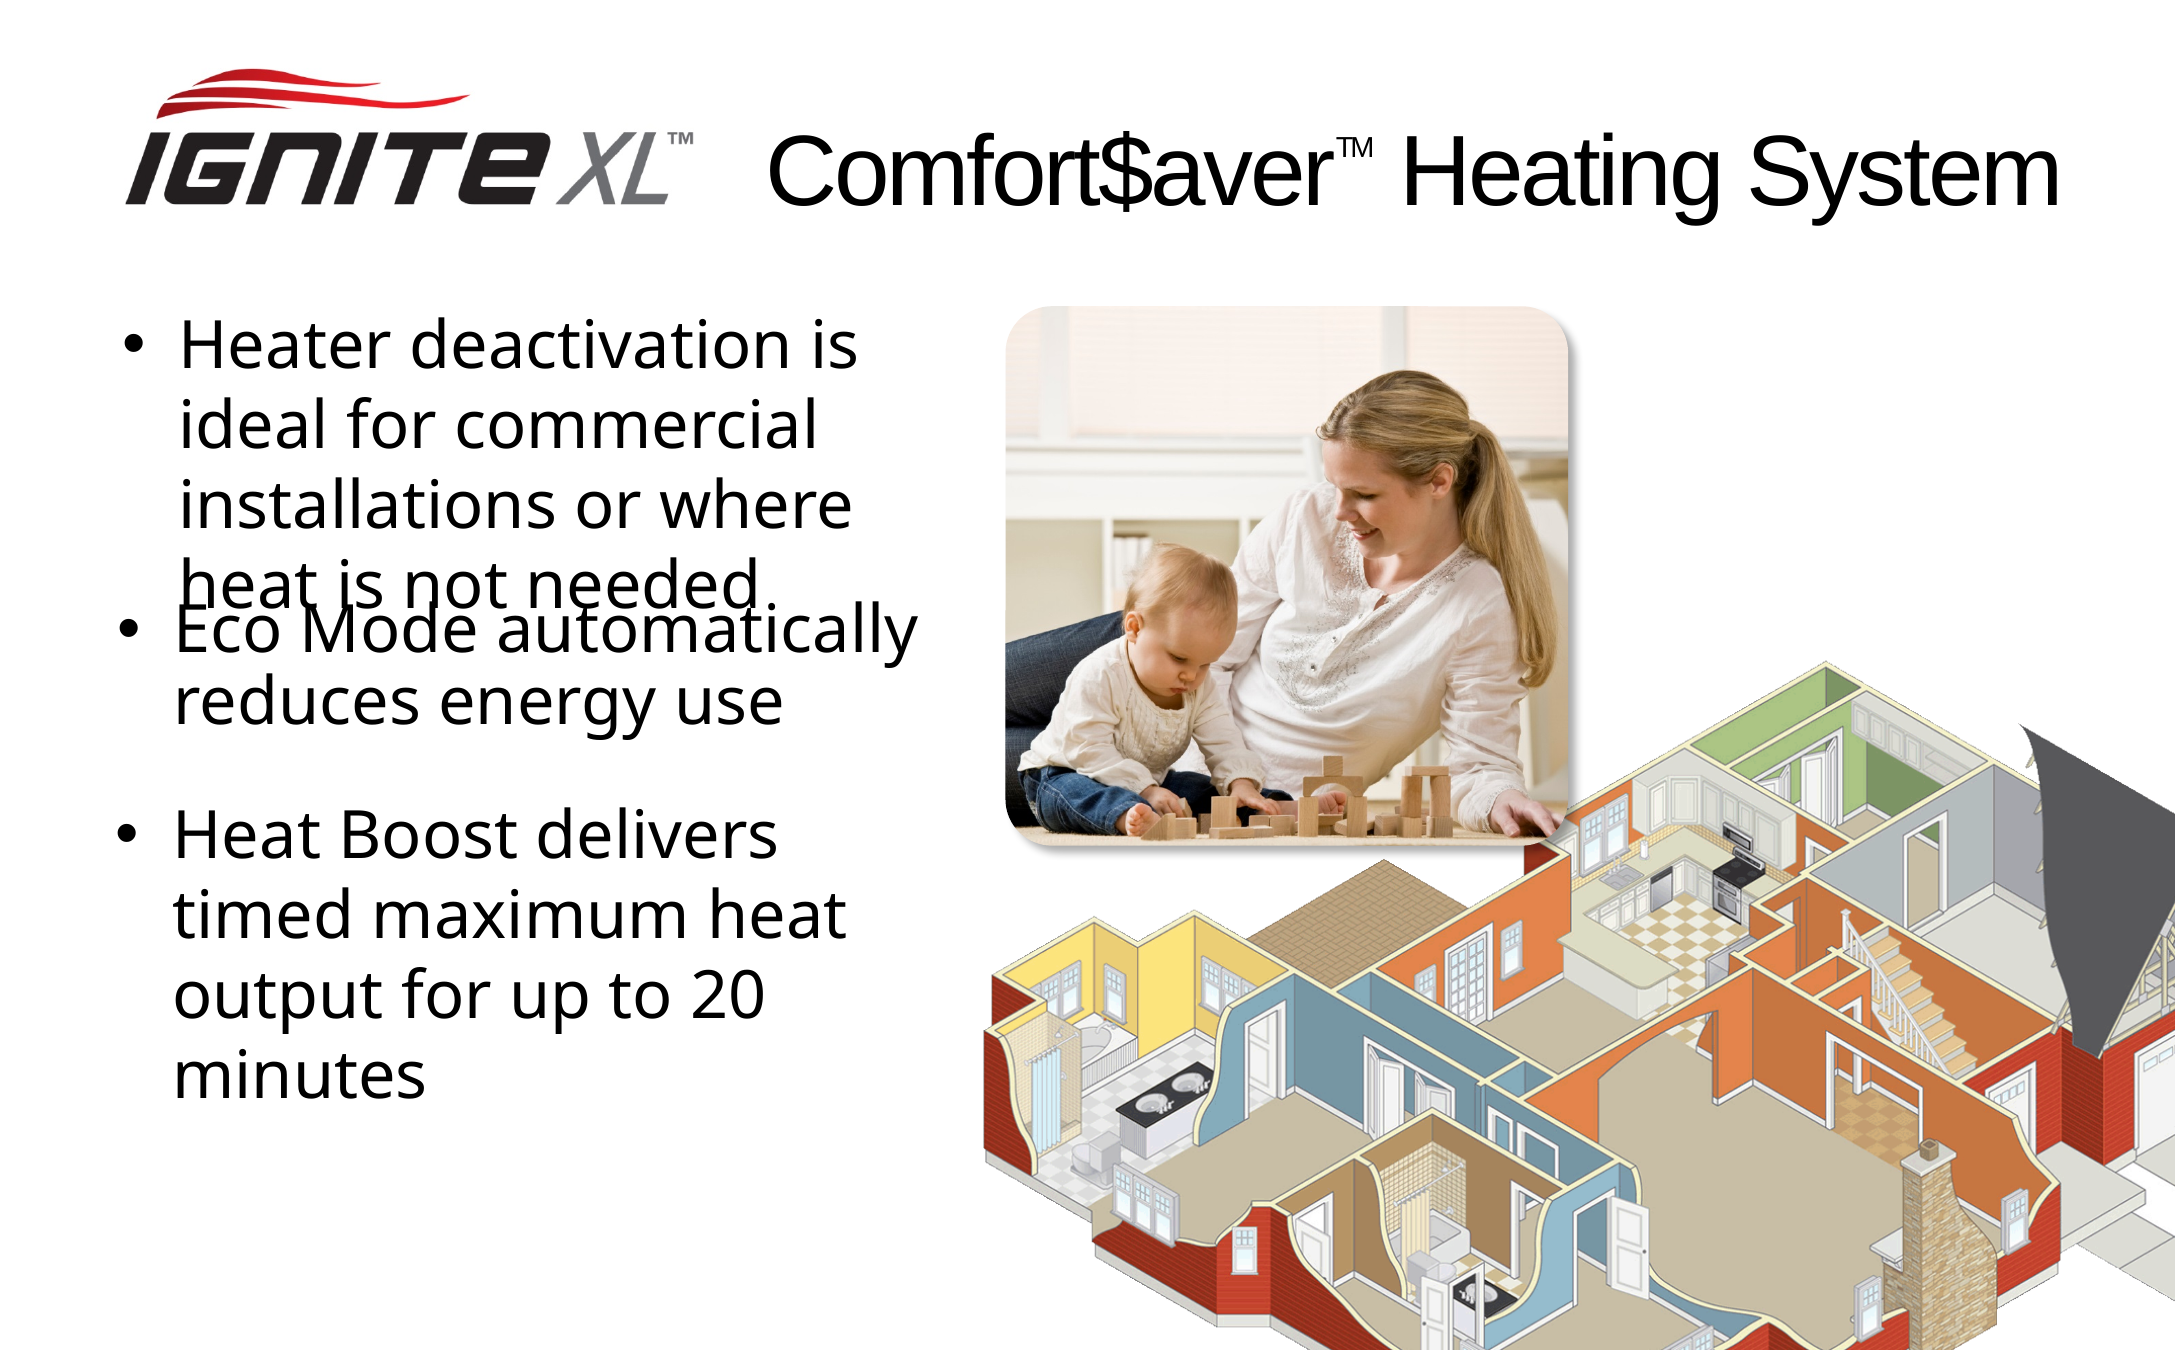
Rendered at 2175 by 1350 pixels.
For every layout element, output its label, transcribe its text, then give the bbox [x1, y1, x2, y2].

picture [102, 46, 717, 230]
text_box Heater deactivation is ideal for commercial installations or where heat is not needed [102, 291, 975, 665]
text_box Comfort$averTM Heating System [750, 98, 2152, 233]
picture [961, 306, 2175, 1350]
list Eco Mode automatically reduces energy use [102, 665, 961, 1063]
text_box Heat Boost delivers timed maximum heat output for up to 20 minutes [95, 782, 934, 1033]
